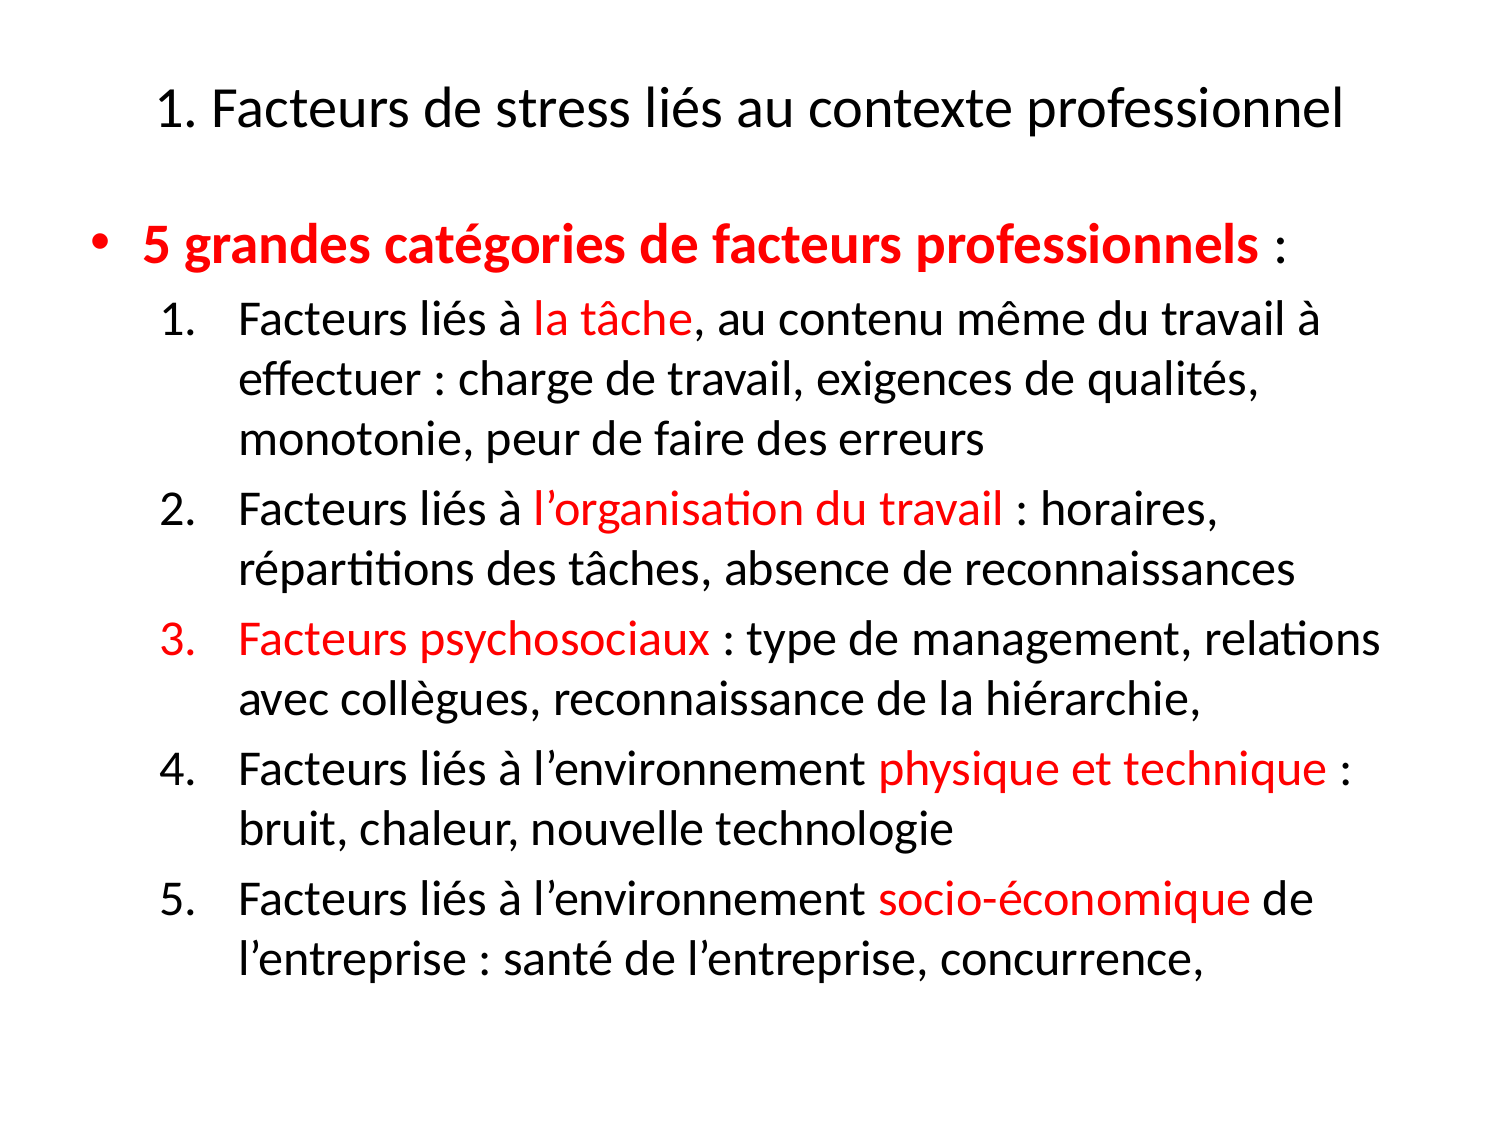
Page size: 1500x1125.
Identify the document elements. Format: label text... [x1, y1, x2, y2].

list 5 grandes catégories de facteurs professionnels : Facteurs liés à la tâche, au contenu même du travail à effectuer : charge de travail, exigences de qualités, monotonie, peur de faire des erreurs Facteurs liés à l’organisation du travail : horaires, répartitions des tâches, absence de reconnaissances Facteurs psychosociaux : type de management, relations avec collègues, reconnaissance de la hiérarchie, Facteurs liés à l’environnement physique et technique : bruit, chaleur, nouvelle technologie Facteurs liés à l’environnement socio-économique de l’entreprise : santé de l’entreprise, concurrence, [75, 199, 1425, 1005]
title 1. Facteurs de stress liés au contexte professionnel [75, 45, 1425, 164]
